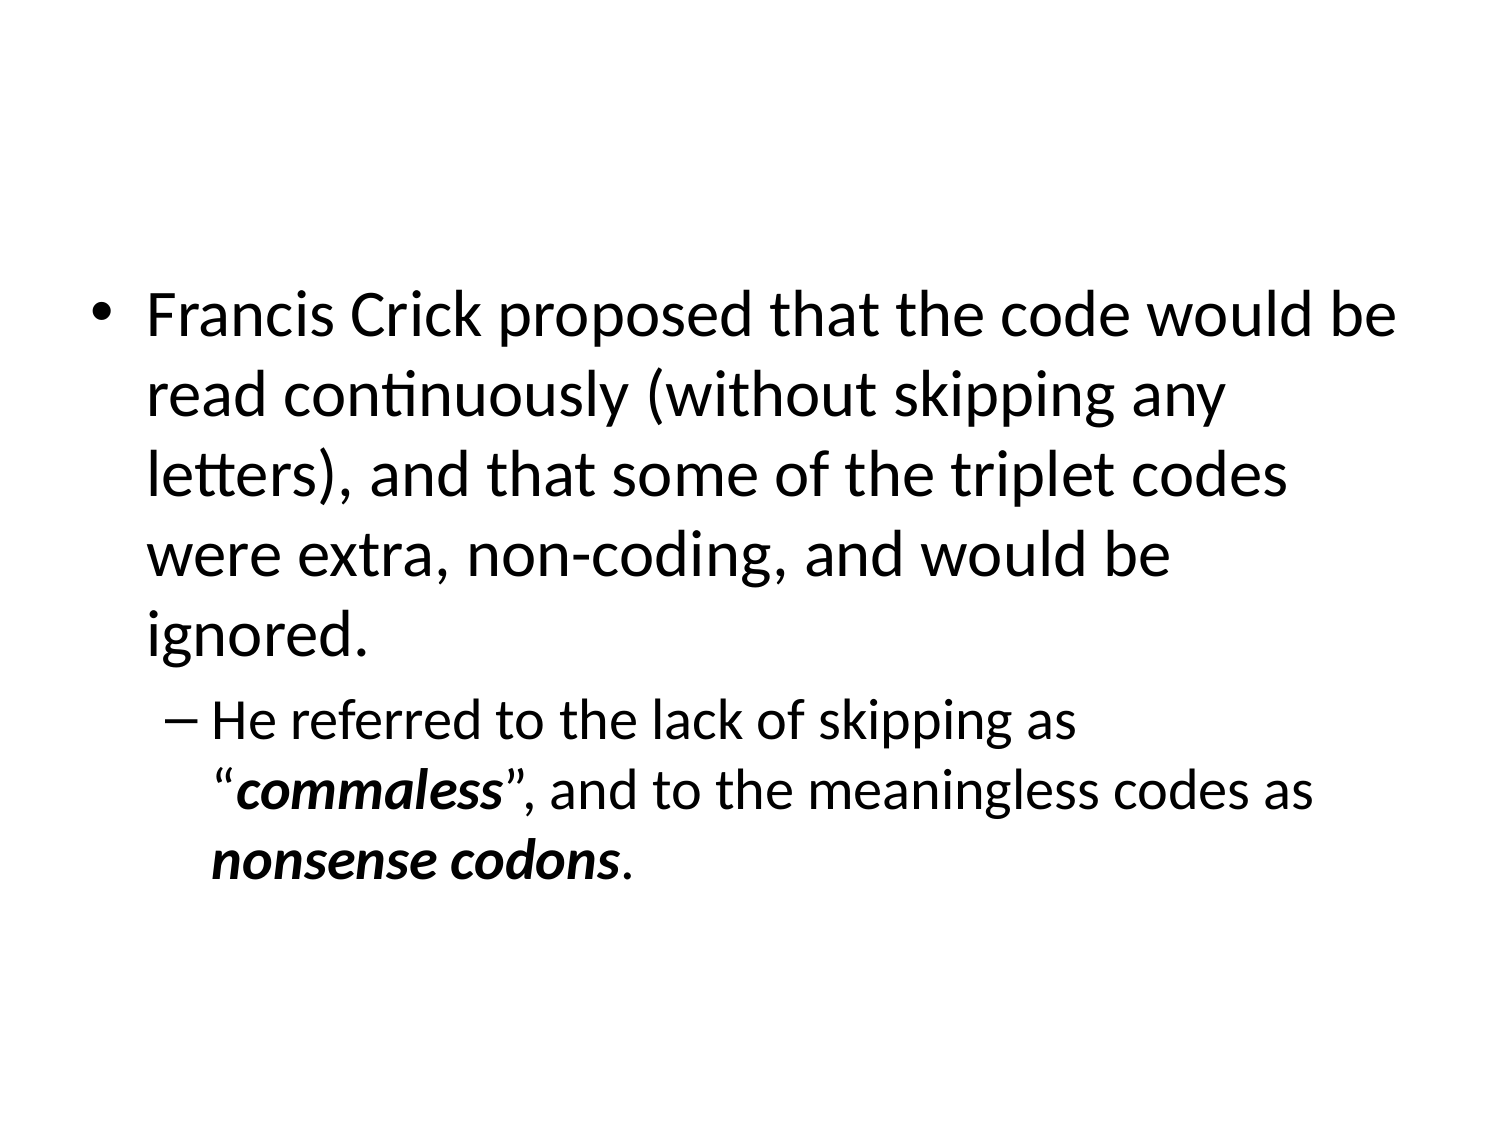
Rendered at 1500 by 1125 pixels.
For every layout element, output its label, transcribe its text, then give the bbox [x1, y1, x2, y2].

list Francis Crick proposed that the code would be read continuously (without skipping any letters), and that some of the triplet codes were extra, non-coding, and would be ignored. He referred to the lack of skipping as “commaless”, and to the meaningless codes as nonsense codons. [75, 262, 1425, 1005]
